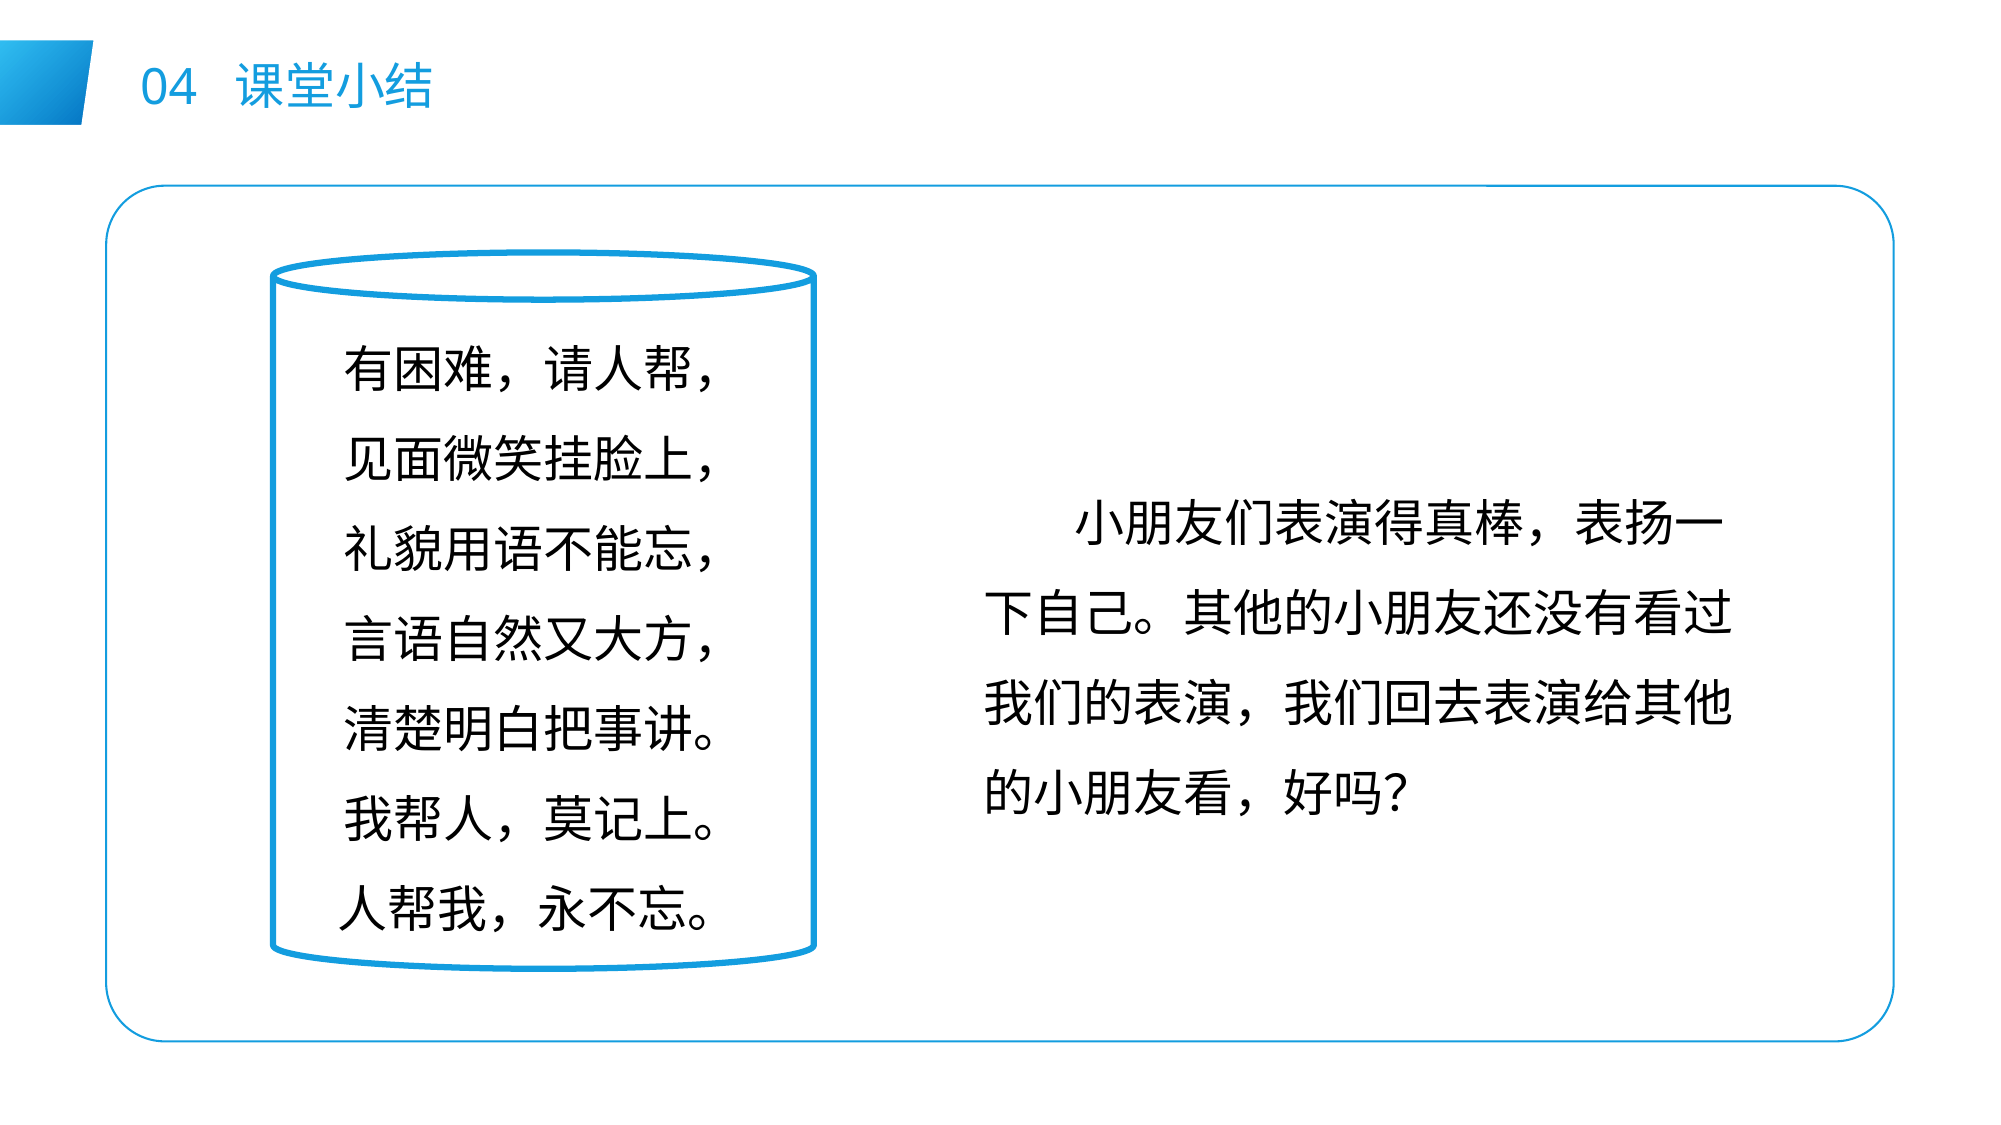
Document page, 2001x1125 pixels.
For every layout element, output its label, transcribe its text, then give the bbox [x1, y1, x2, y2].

text_box 有困难，请人帮， 见面微笑挂脸上， 礼貌用语不能忘， 言语自然又大方， 清楚明白把事讲。 我帮人，莫记上。 人帮我，永不忘。 [273, 252, 814, 969]
list 04 课堂小结 [125, 54, 505, 131]
text_box [105, 184, 1895, 1043]
